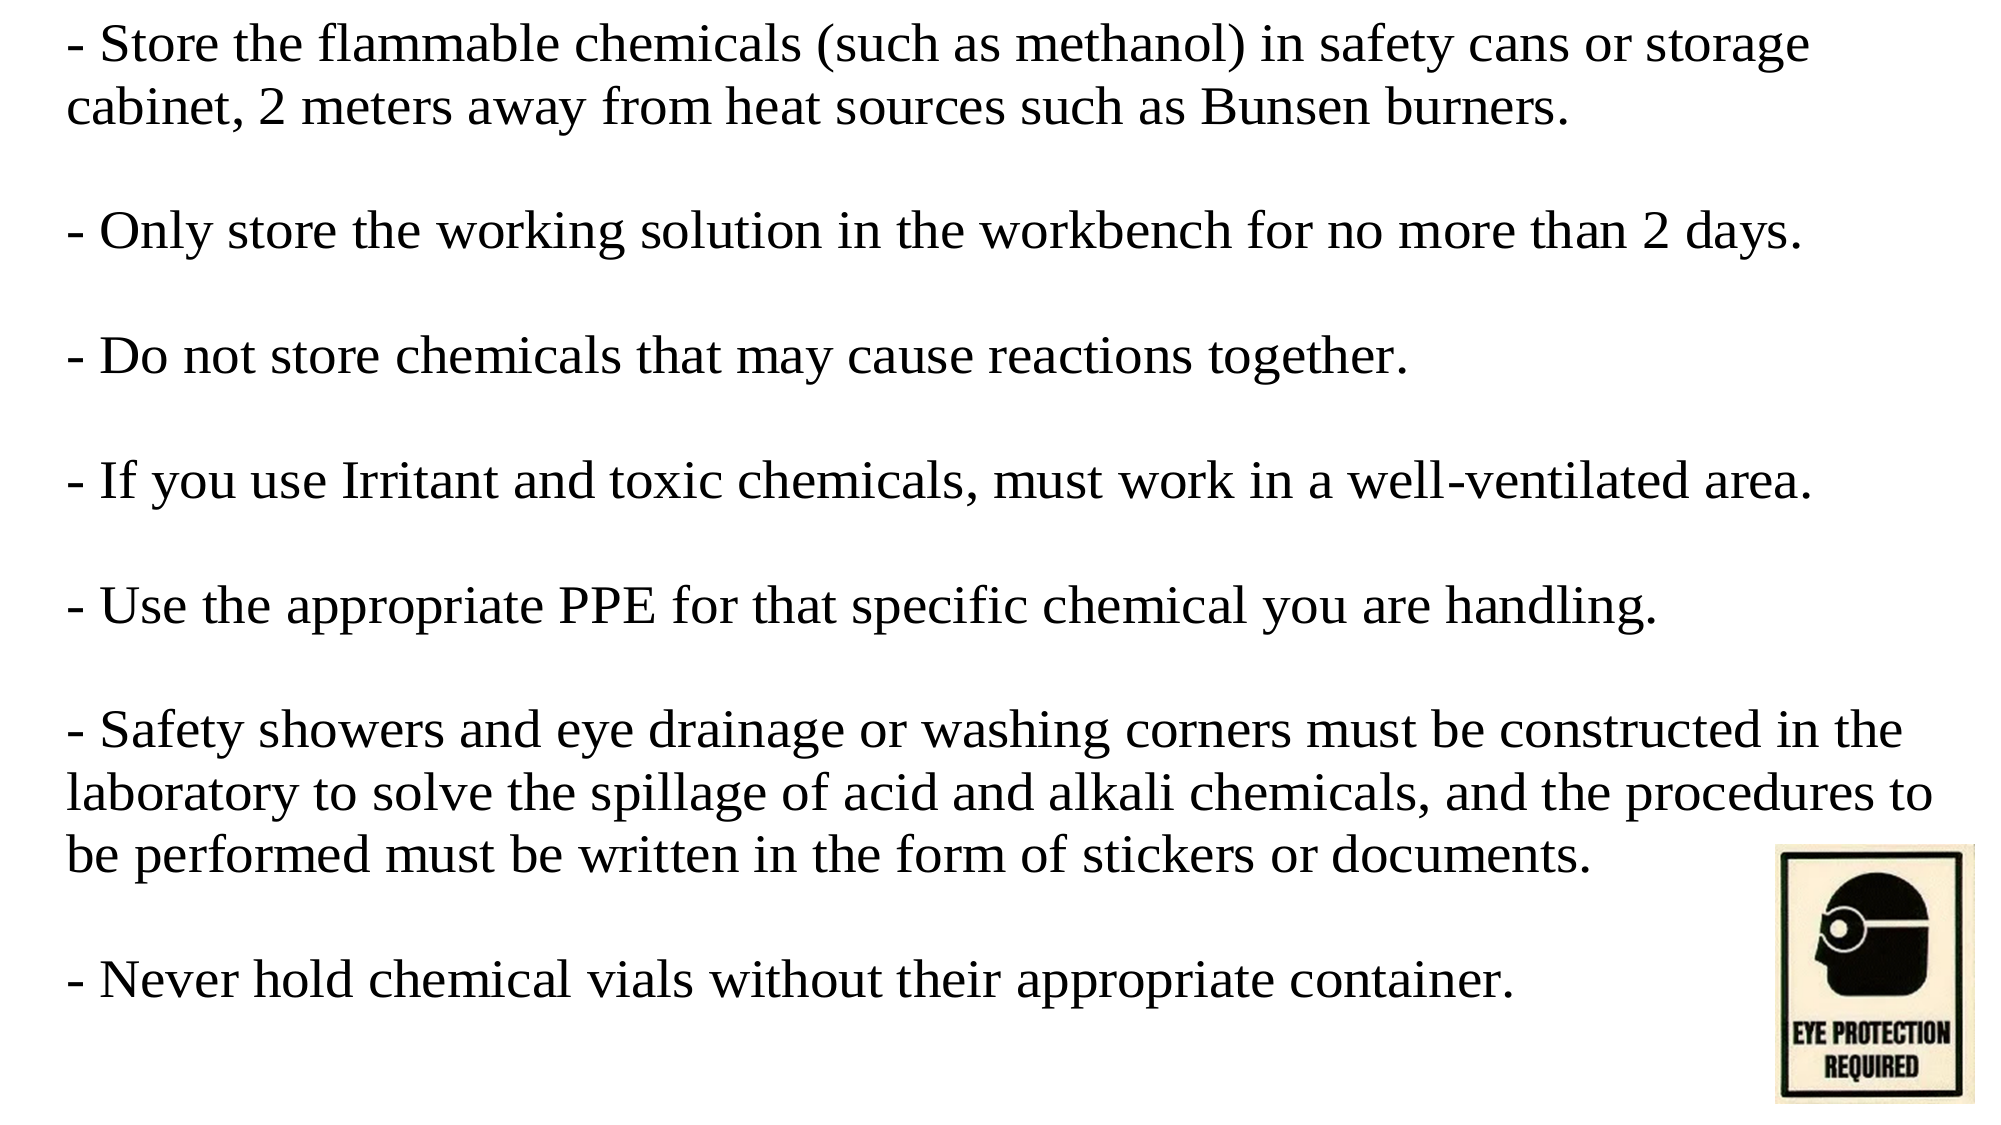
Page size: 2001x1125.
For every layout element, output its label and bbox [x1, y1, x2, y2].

list [1775, 1061, 1975, 1104]
picture [66, 12, 1975, 1061]
